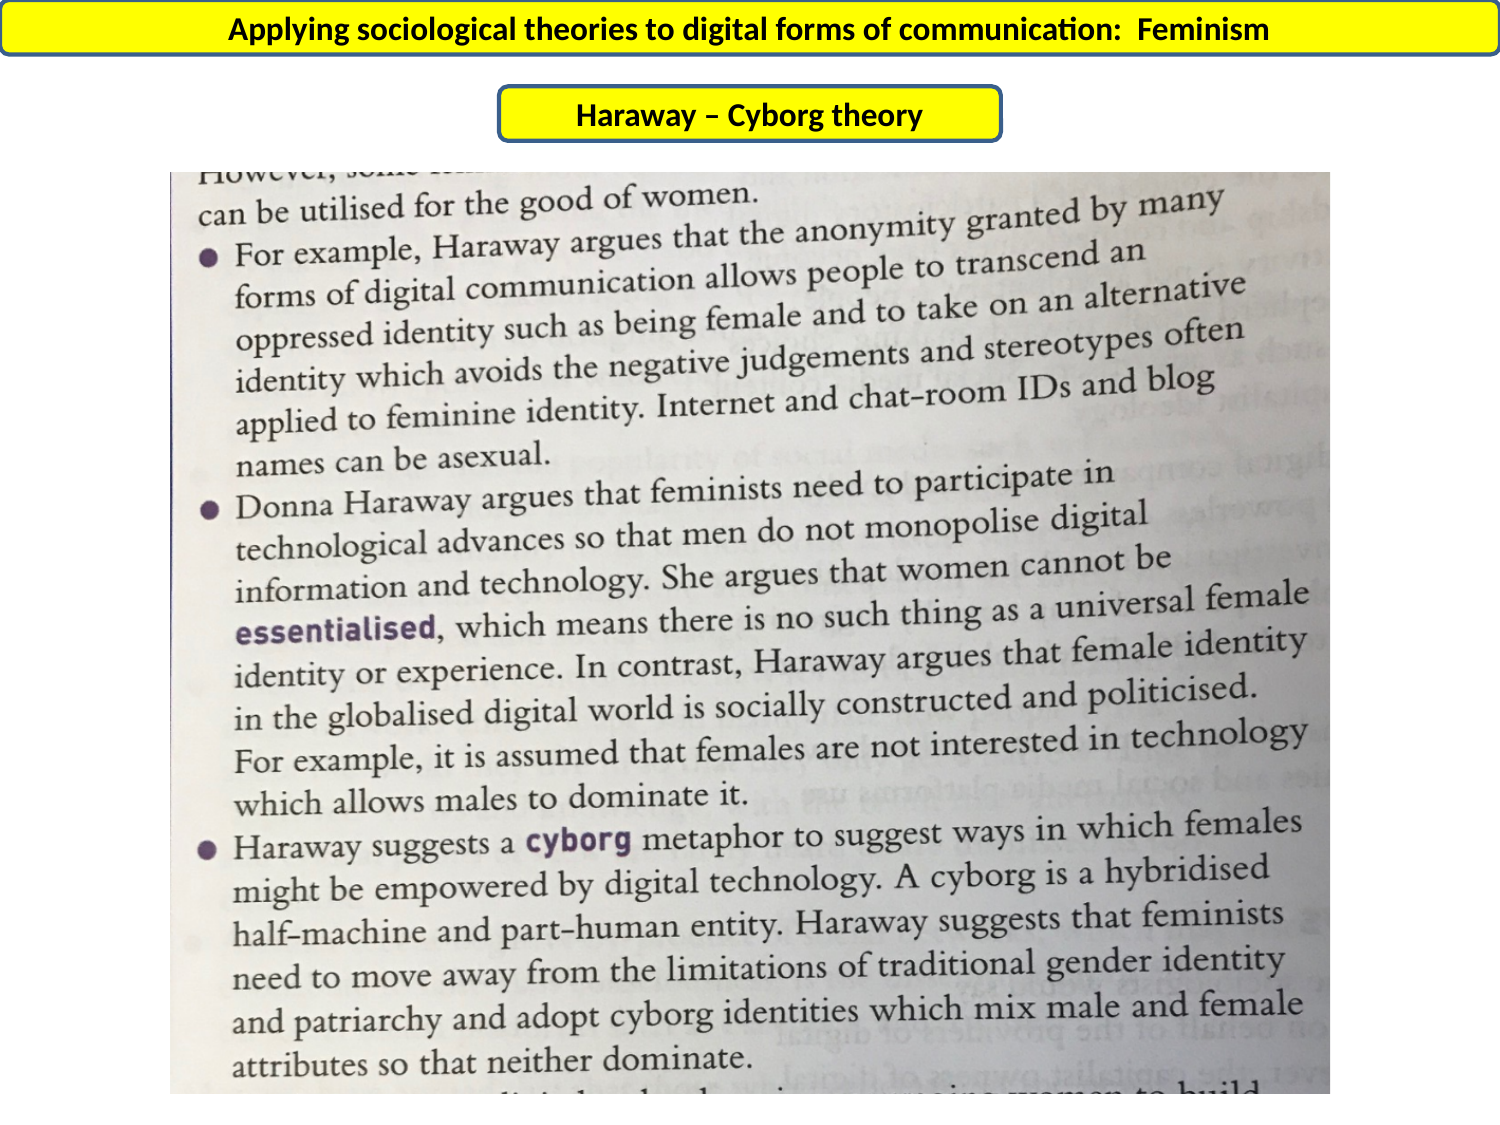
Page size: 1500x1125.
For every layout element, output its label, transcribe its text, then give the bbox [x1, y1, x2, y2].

picture [171, 53, 1331, 1125]
text_box Applying sociological theories to digital forms of communication: Feminism [0, 0, 1500, 57]
